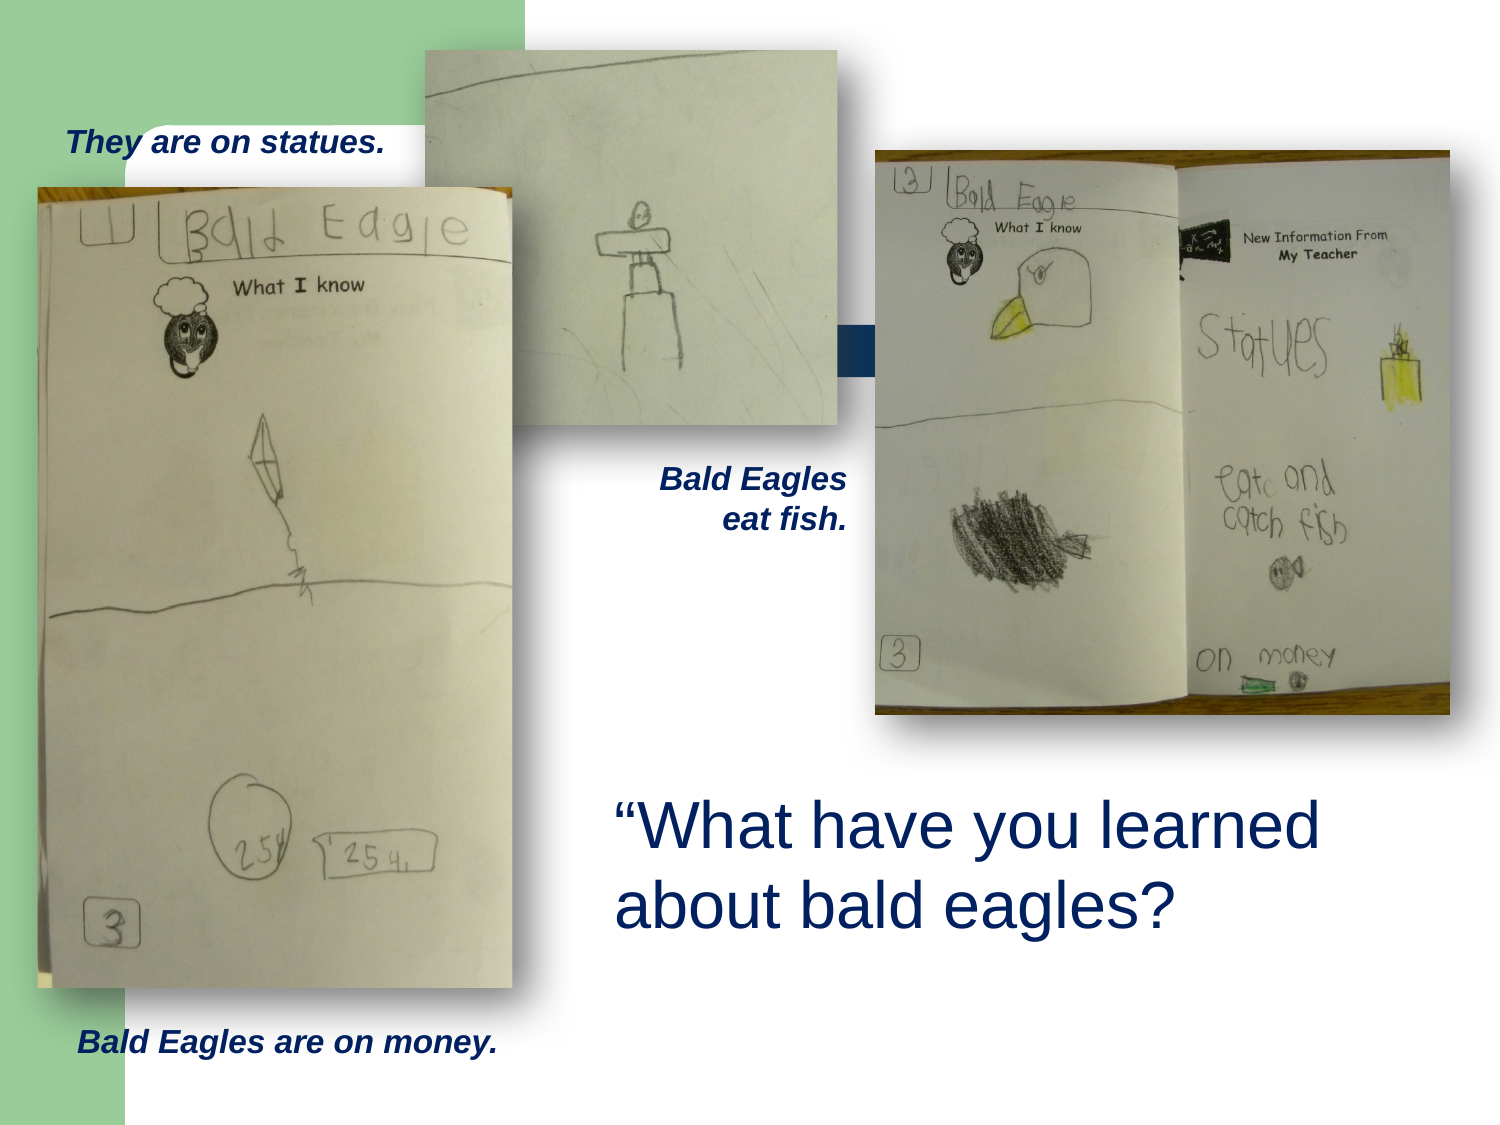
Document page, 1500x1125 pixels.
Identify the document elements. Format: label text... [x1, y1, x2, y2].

picture [874, 149, 1451, 715]
text_box They are on statues. [50, 112, 419, 168]
picture [37, 49, 838, 988]
text_box Bald Eagles eat fish. [537, 449, 863, 545]
text_box Bald Eagles are on money. [62, 1012, 588, 1068]
text_box “What have you learned about bald eagles? [600, 774, 1463, 950]
